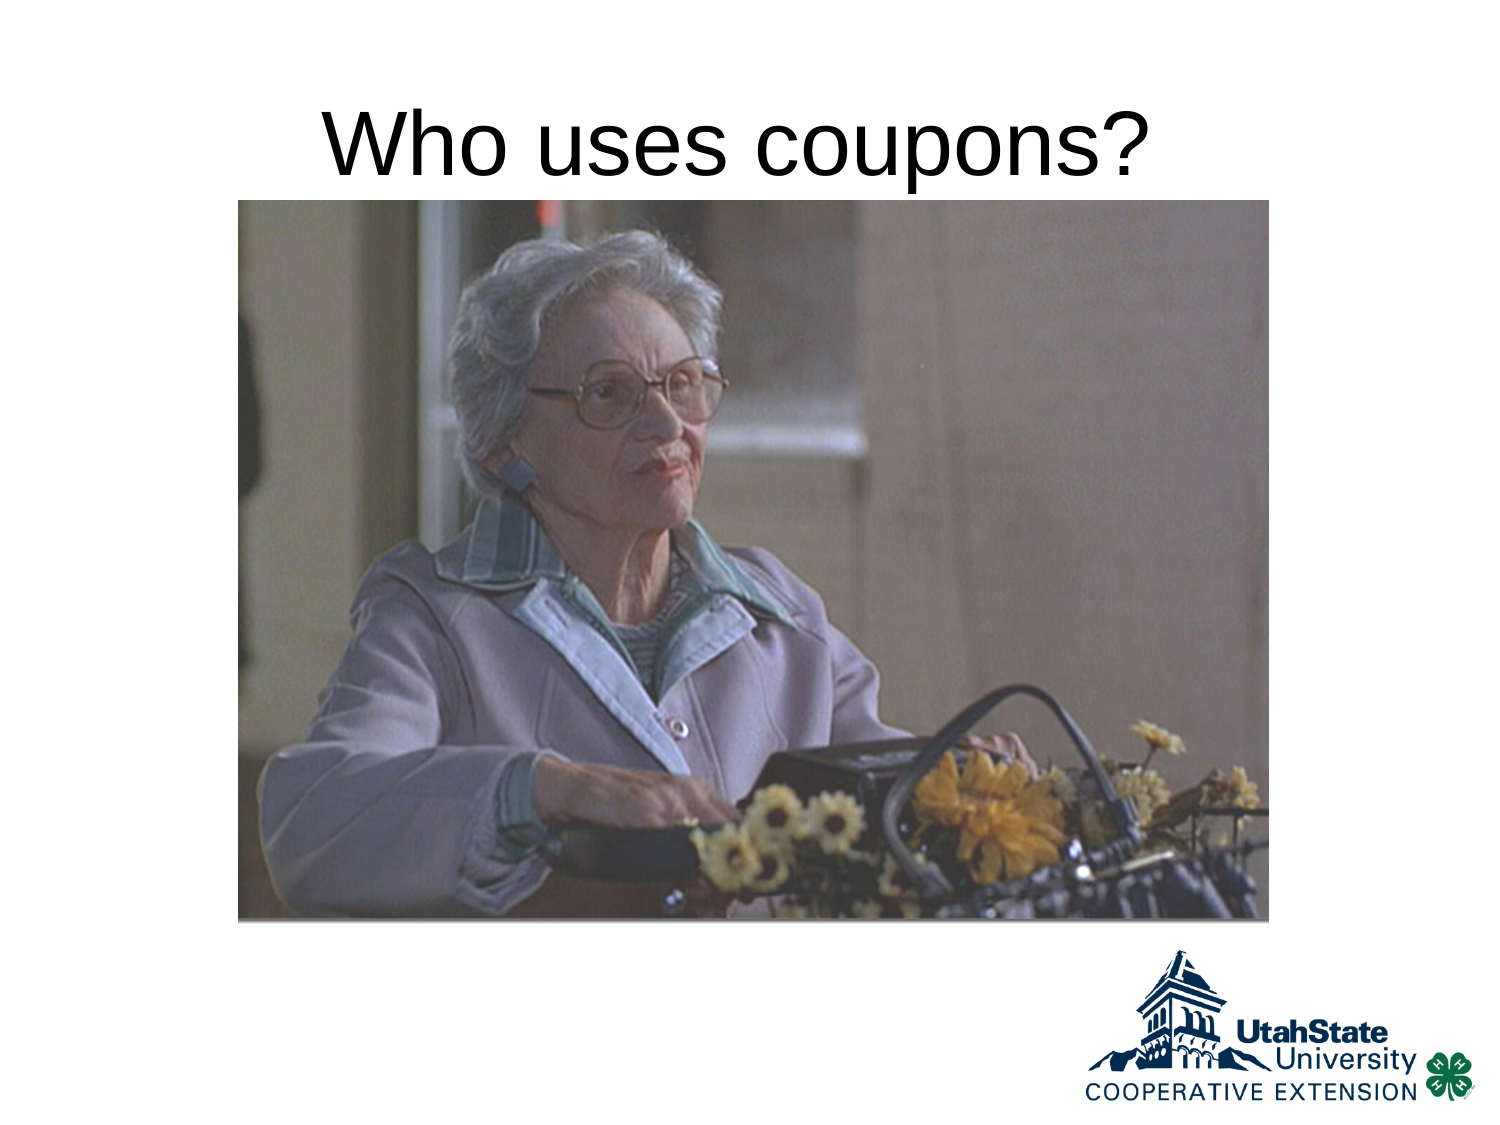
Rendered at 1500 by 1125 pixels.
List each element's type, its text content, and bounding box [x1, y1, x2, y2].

picture [237, 199, 1270, 931]
title Who uses coupons? [74, 44, 1426, 233]
picture [1085, 949, 1476, 1101]
